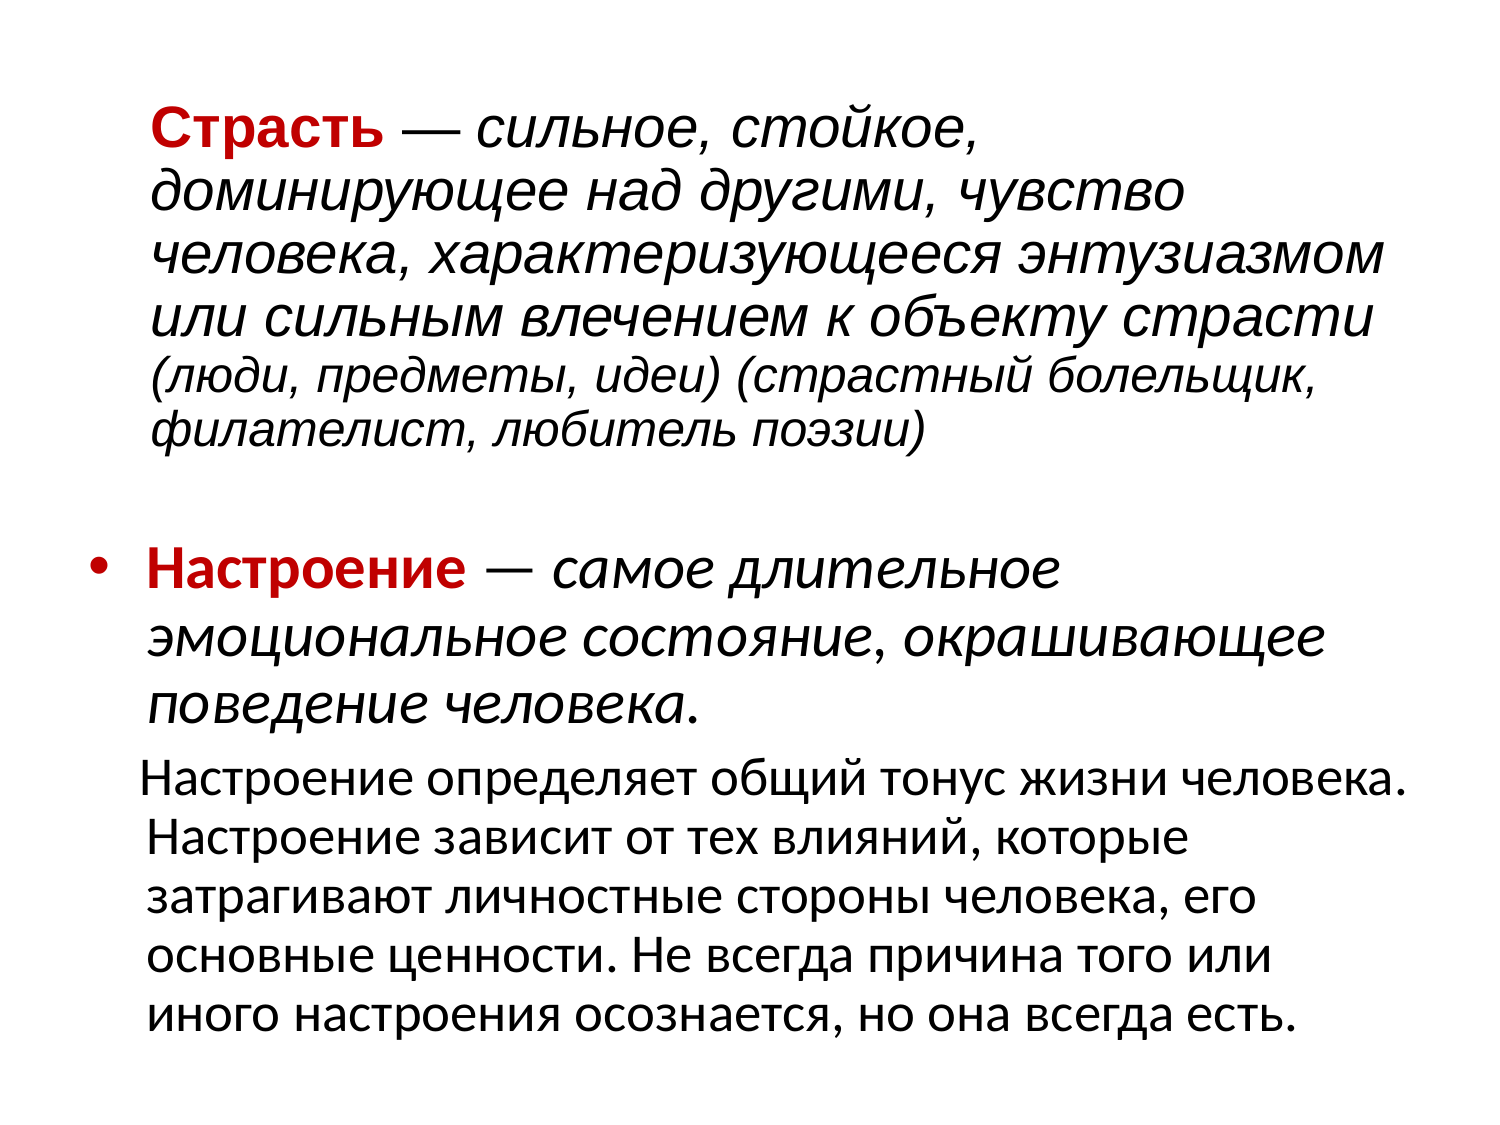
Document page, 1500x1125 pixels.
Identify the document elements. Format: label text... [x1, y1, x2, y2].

list Настроение — самое длительное эмоциональное состояние, окрашивающее поведение человека. Настроение определяет общий тонус жизни человека. Настроение зависит от тех влияний, которые затрагивают личностные стороны человека, его основные ценности. Не всегда причина того или иного настроения осознается, но она всегда есть. [74, 527, 1424, 1057]
text_box Страсть — сильное, стойкое, доминирующее над другими, чувство человека, характеризующееся энтузиазмом или сильным влечением к объекту страсти (люди, предметы, идеи) (страстный болельщик, филателист, любитель поэзии) [135, 89, 1425, 465]
